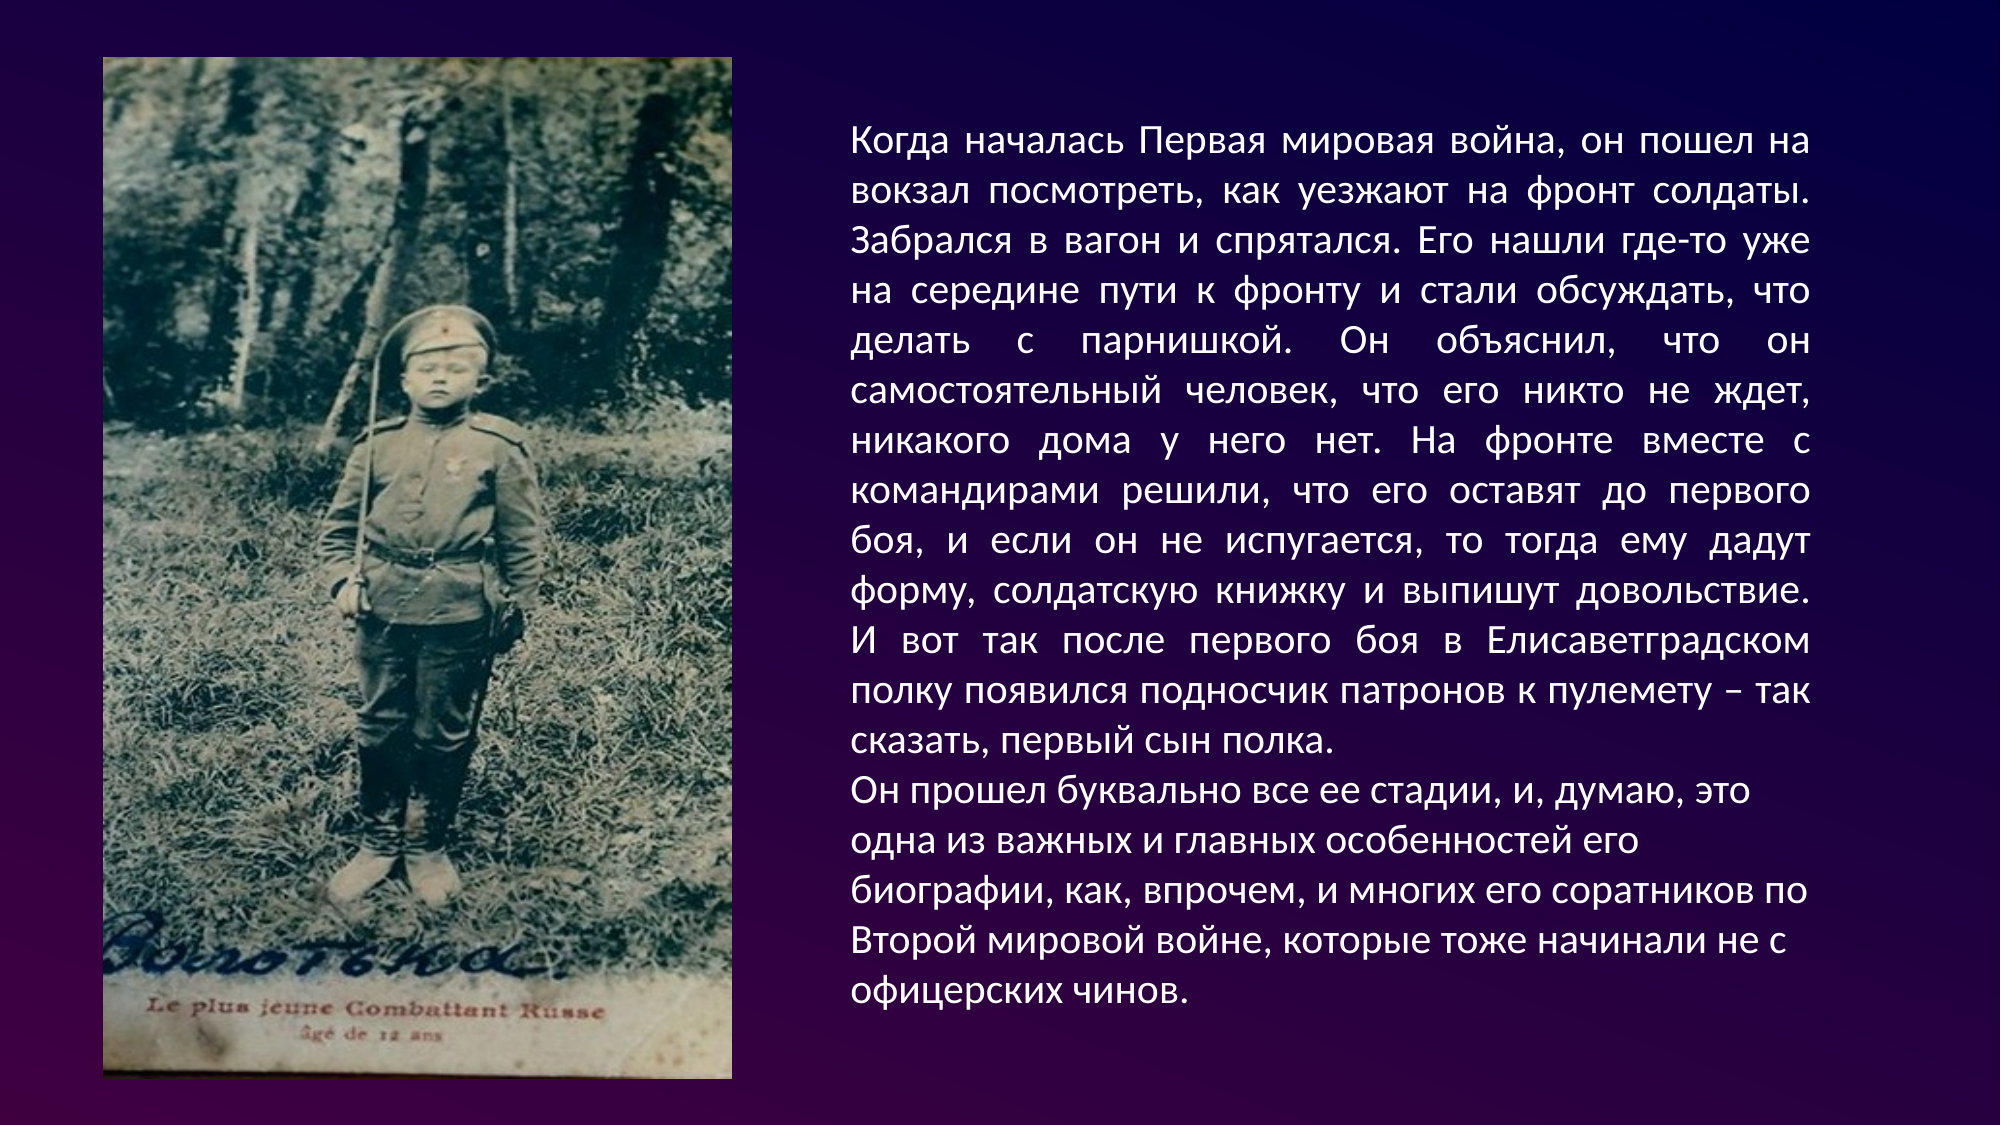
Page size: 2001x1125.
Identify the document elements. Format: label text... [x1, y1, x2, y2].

picture [103, 57, 732, 1079]
text_box Когда началась Первая мировая война, он пошел на вокзал посмотреть, как уезжают на фронт солдаты. Забрался в вагон и спрятался. Его нашли где-то уже на середине пути к фронту и стали обсуждать, что делать с парнишкой. Он объяснил, что он самостоятельный человек, что его никто не ждет, никакого дома у него нет. На фронте вместе с командирами решили, что его оставят до первого боя, и если он не испугается, то тогда ему дадут форму, солдатскую книжку и выпишут довольствие. И вот так после первого боя в Елисаветградском полку появился подносчик патронов к пулемету – так сказать, первый сын полка. Он прошел буквально все ее стадии, и, думаю, это одна из важных и главных особенностей его биографии, как, впрочем, и многих его соратников по Второй мировой войне, которые тоже начинали не с офицерских чинов. [835, 59, 1827, 1065]
